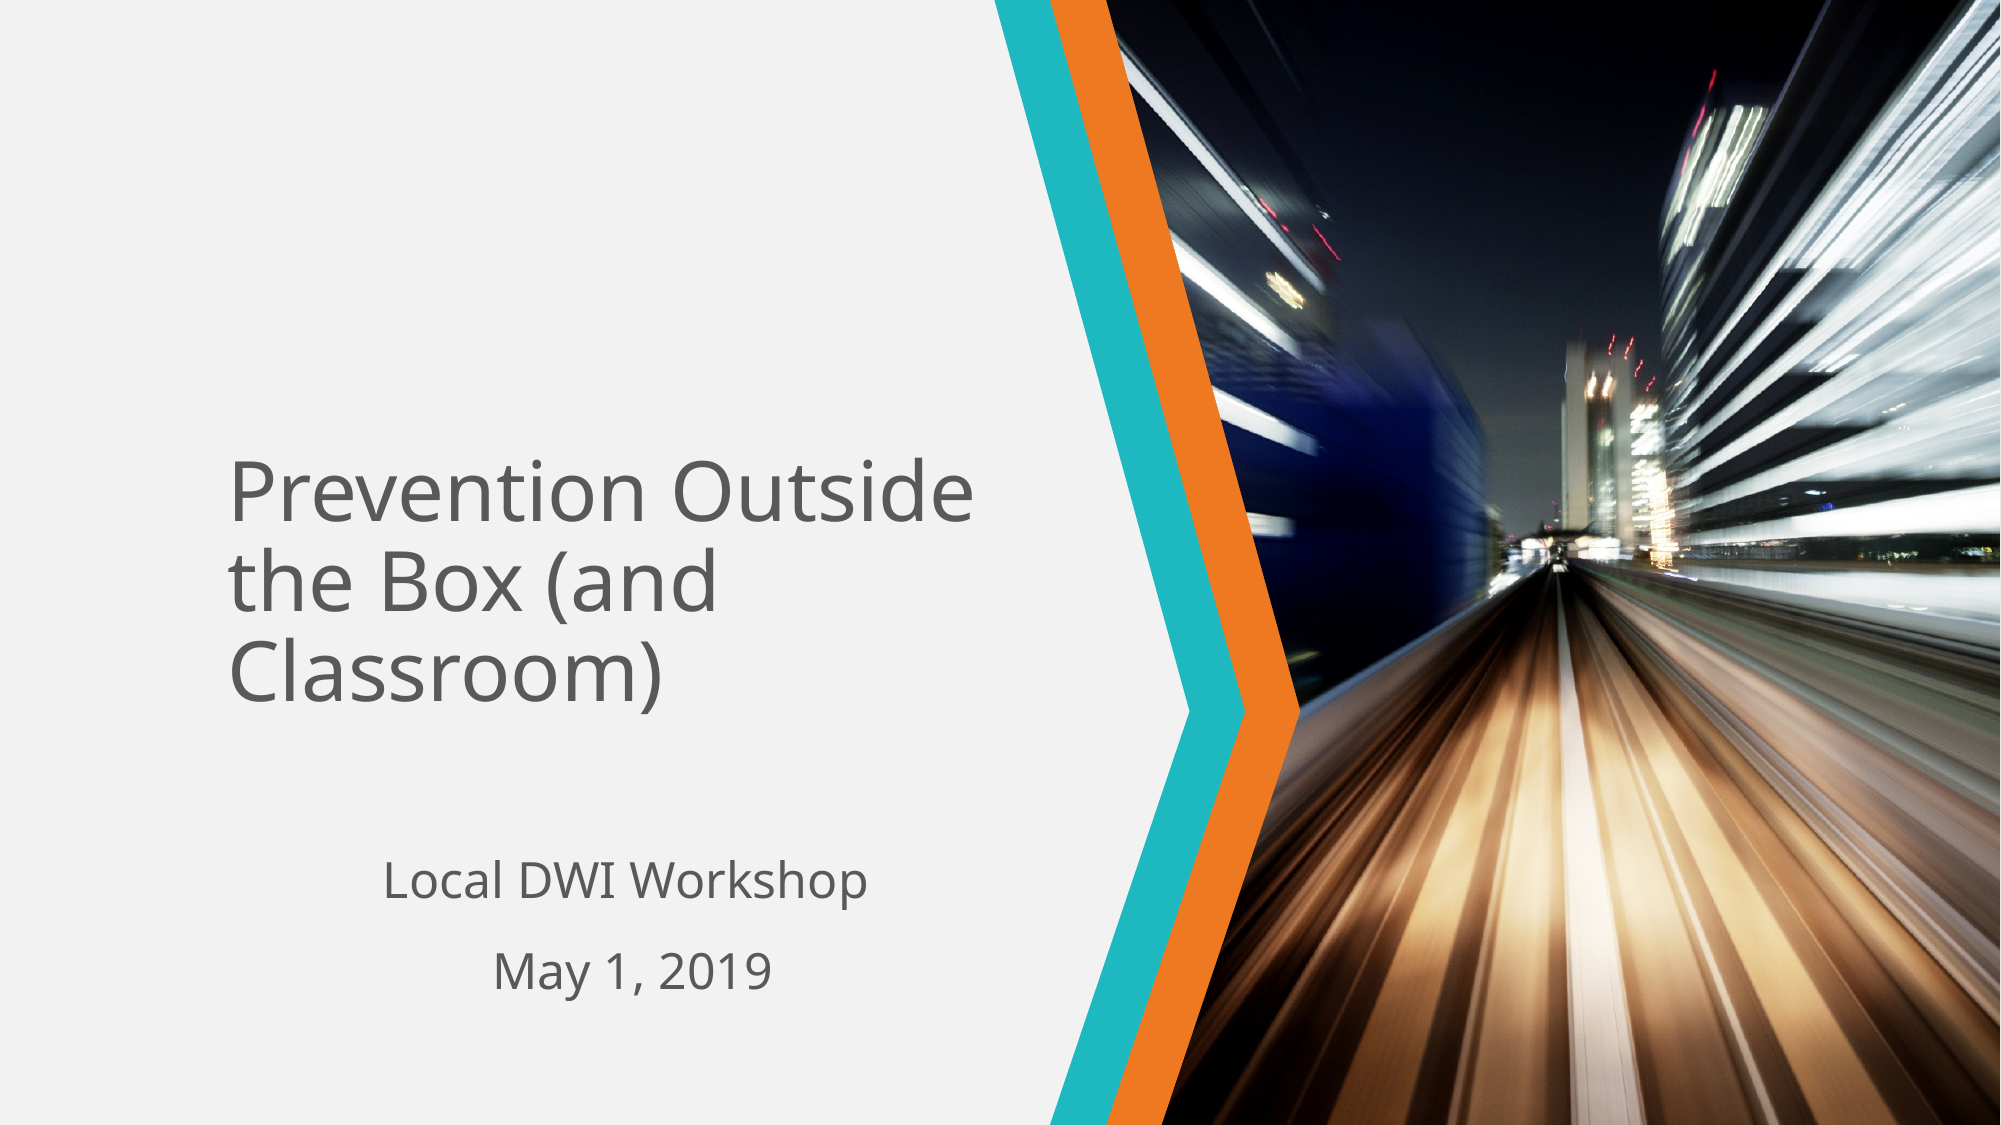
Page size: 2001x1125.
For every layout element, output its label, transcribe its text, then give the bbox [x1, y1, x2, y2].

subtitle Local DWI Workshop May 1, 2019 [212, 750, 1053, 1013]
title Prevention Outside the Box (and Classroom) [212, 307, 1053, 728]
picture [1106, 0, 2000, 1125]
